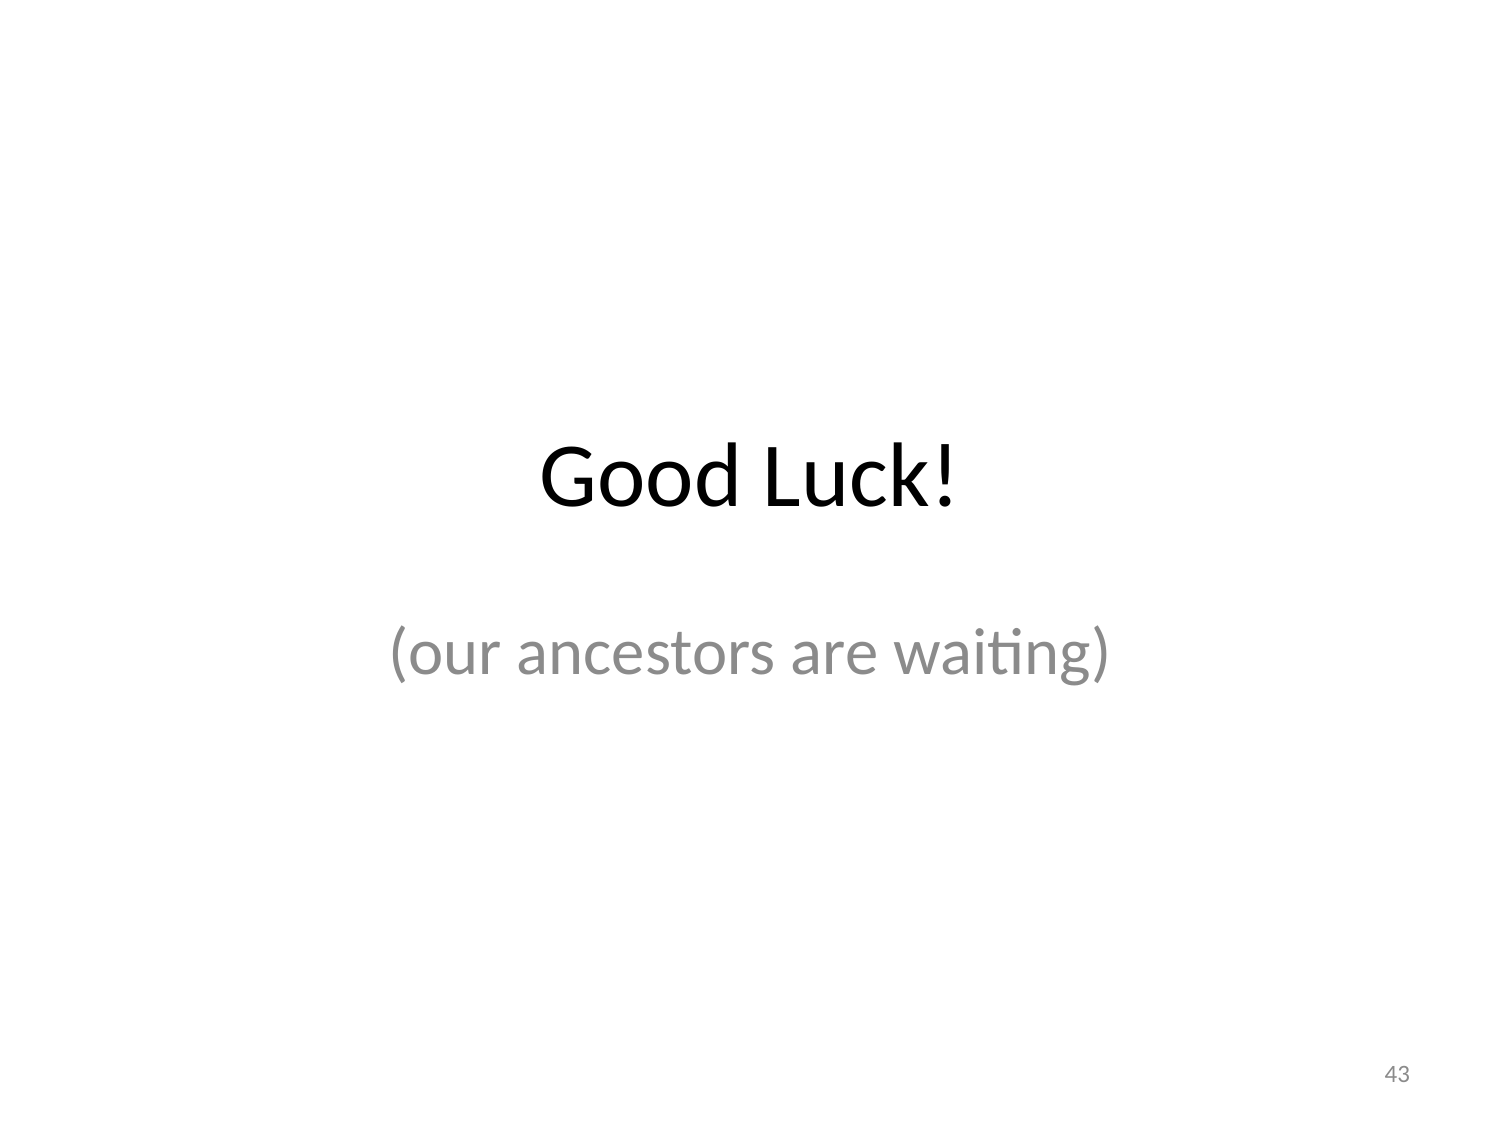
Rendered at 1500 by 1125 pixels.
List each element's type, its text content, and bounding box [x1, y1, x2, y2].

slide_number 43 [1074, 1042, 1425, 1103]
title Good Luck! [112, 349, 1388, 591]
subtitle (our ancestors are waiting) [225, 600, 1275, 888]
